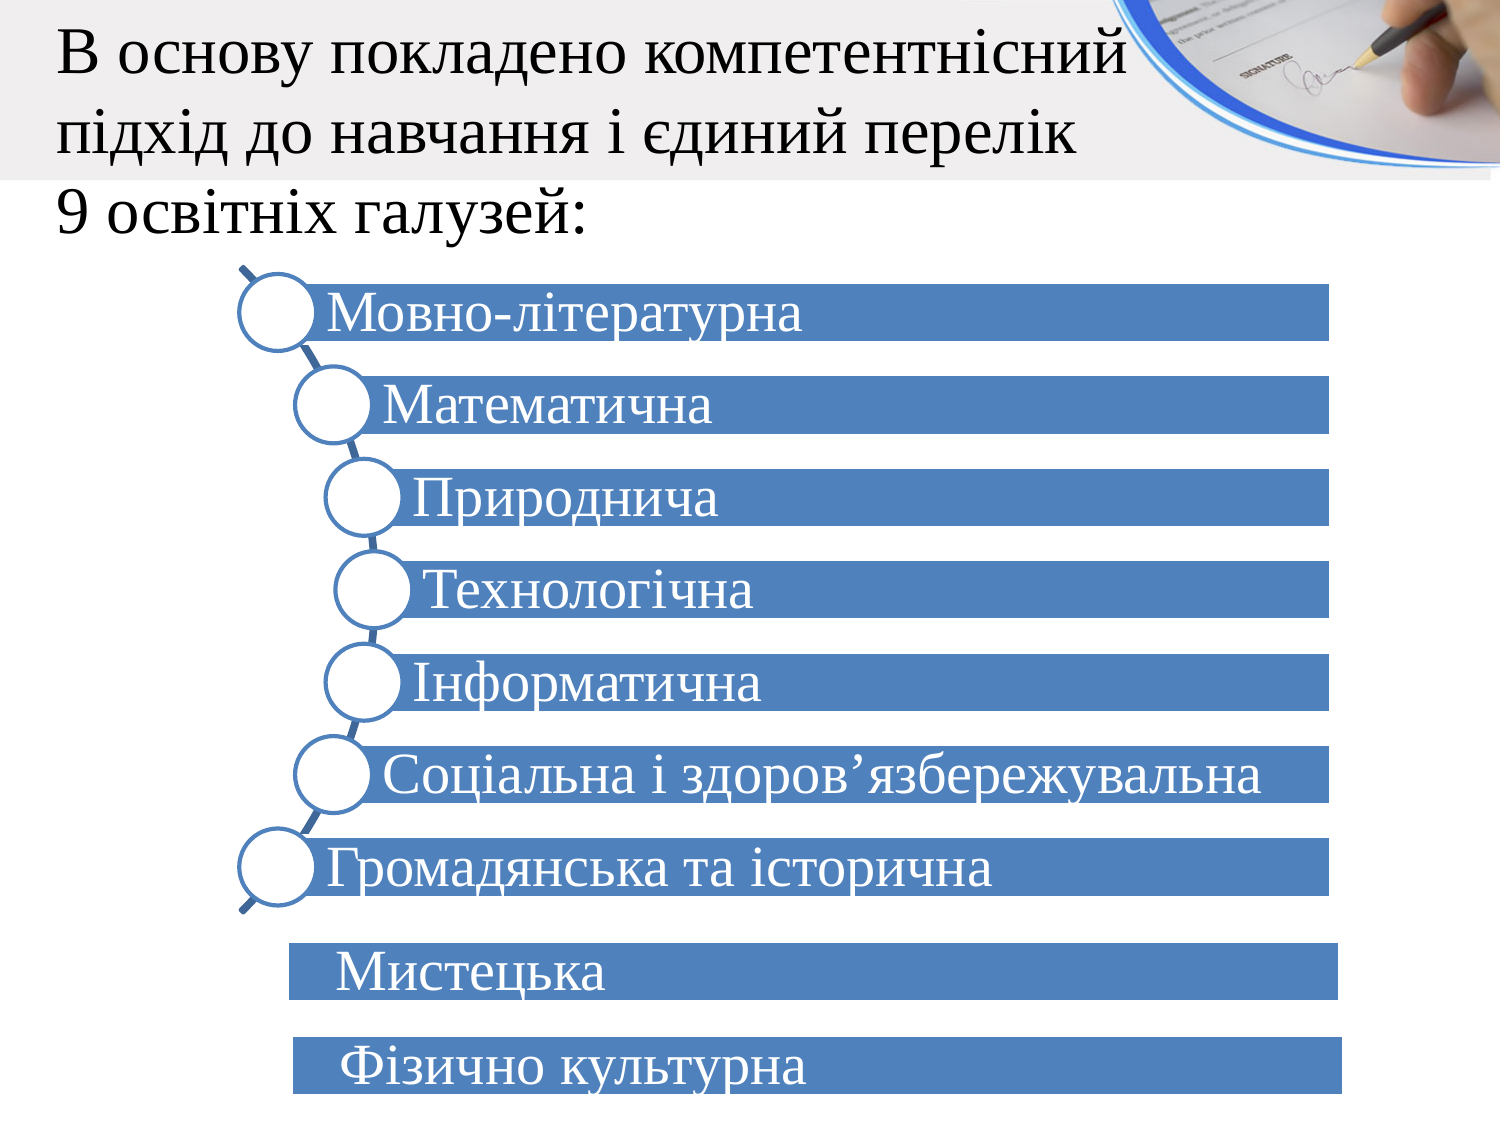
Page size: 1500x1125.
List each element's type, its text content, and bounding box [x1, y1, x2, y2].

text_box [286, 940, 1341, 1003]
text_box В основу покладено компетентнісний підхід до навчання і єдиний перелік 9 освітніх галузей: [41, 0, 1329, 255]
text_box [229, 250, 1341, 929]
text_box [290, 1034, 1345, 1097]
picture [0, 0, 1500, 1125]
